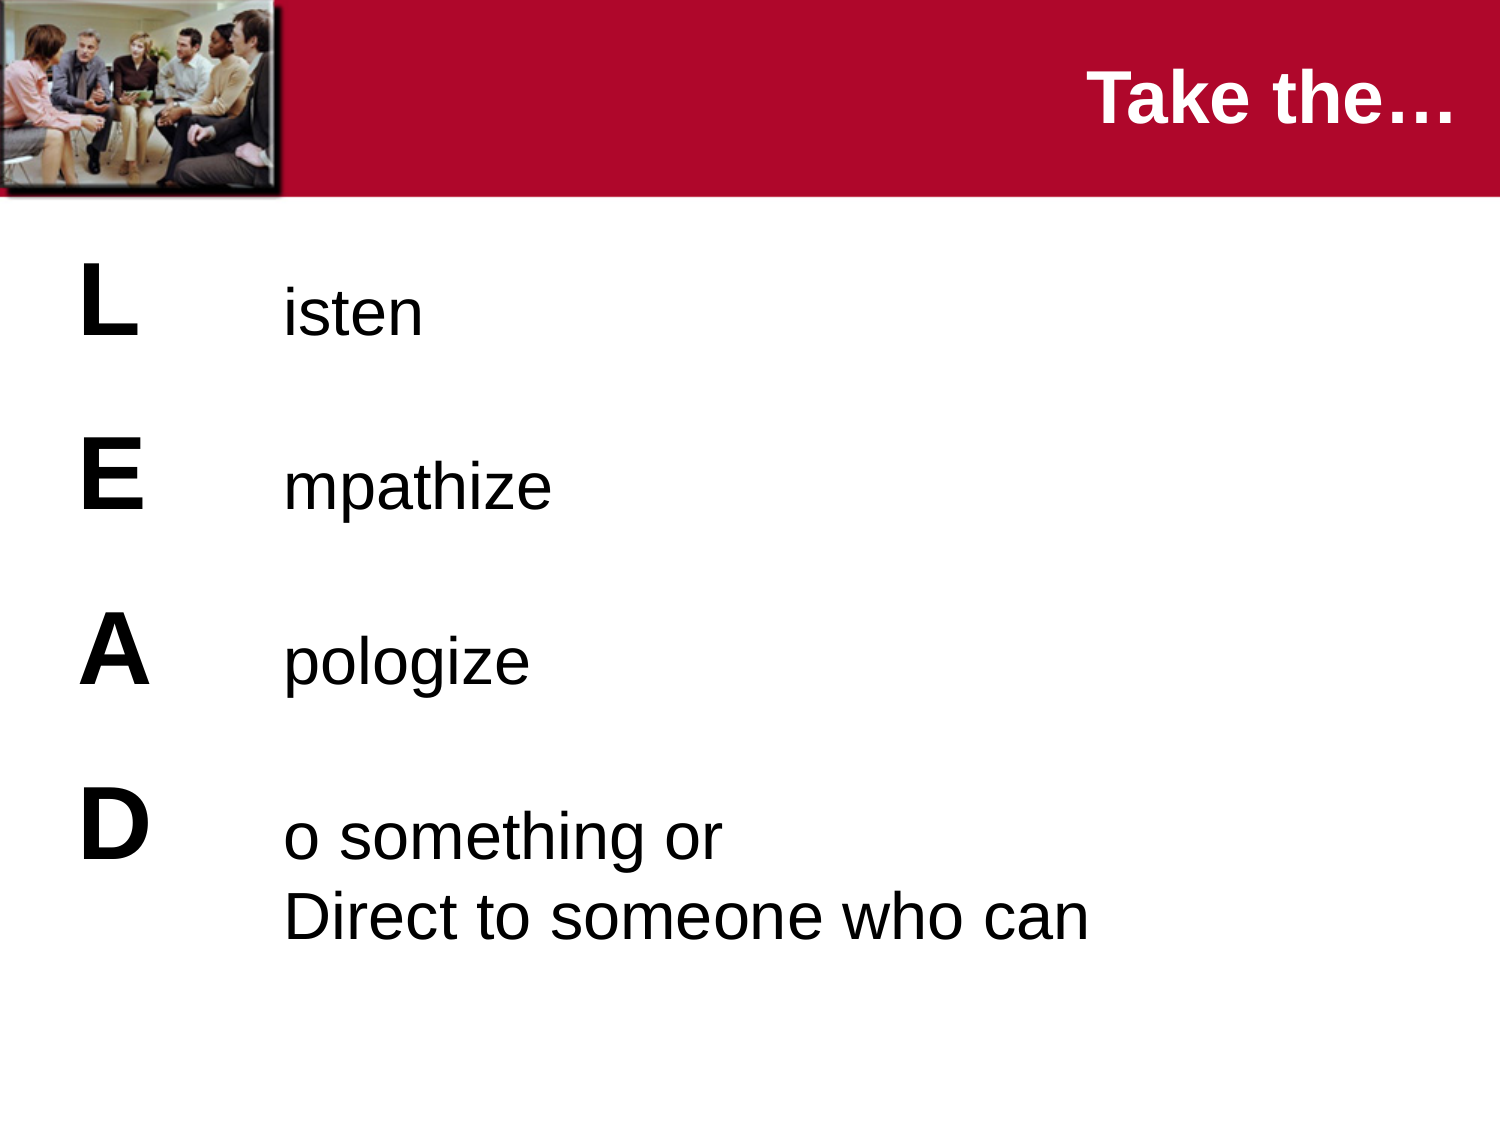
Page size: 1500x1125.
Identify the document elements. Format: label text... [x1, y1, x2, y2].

title Take the… [287, 24, 1475, 163]
picture [0, 0, 1500, 1125]
list L isten E mpathize A pologize D o something or Direct to someone who can [62, 237, 1463, 1113]
